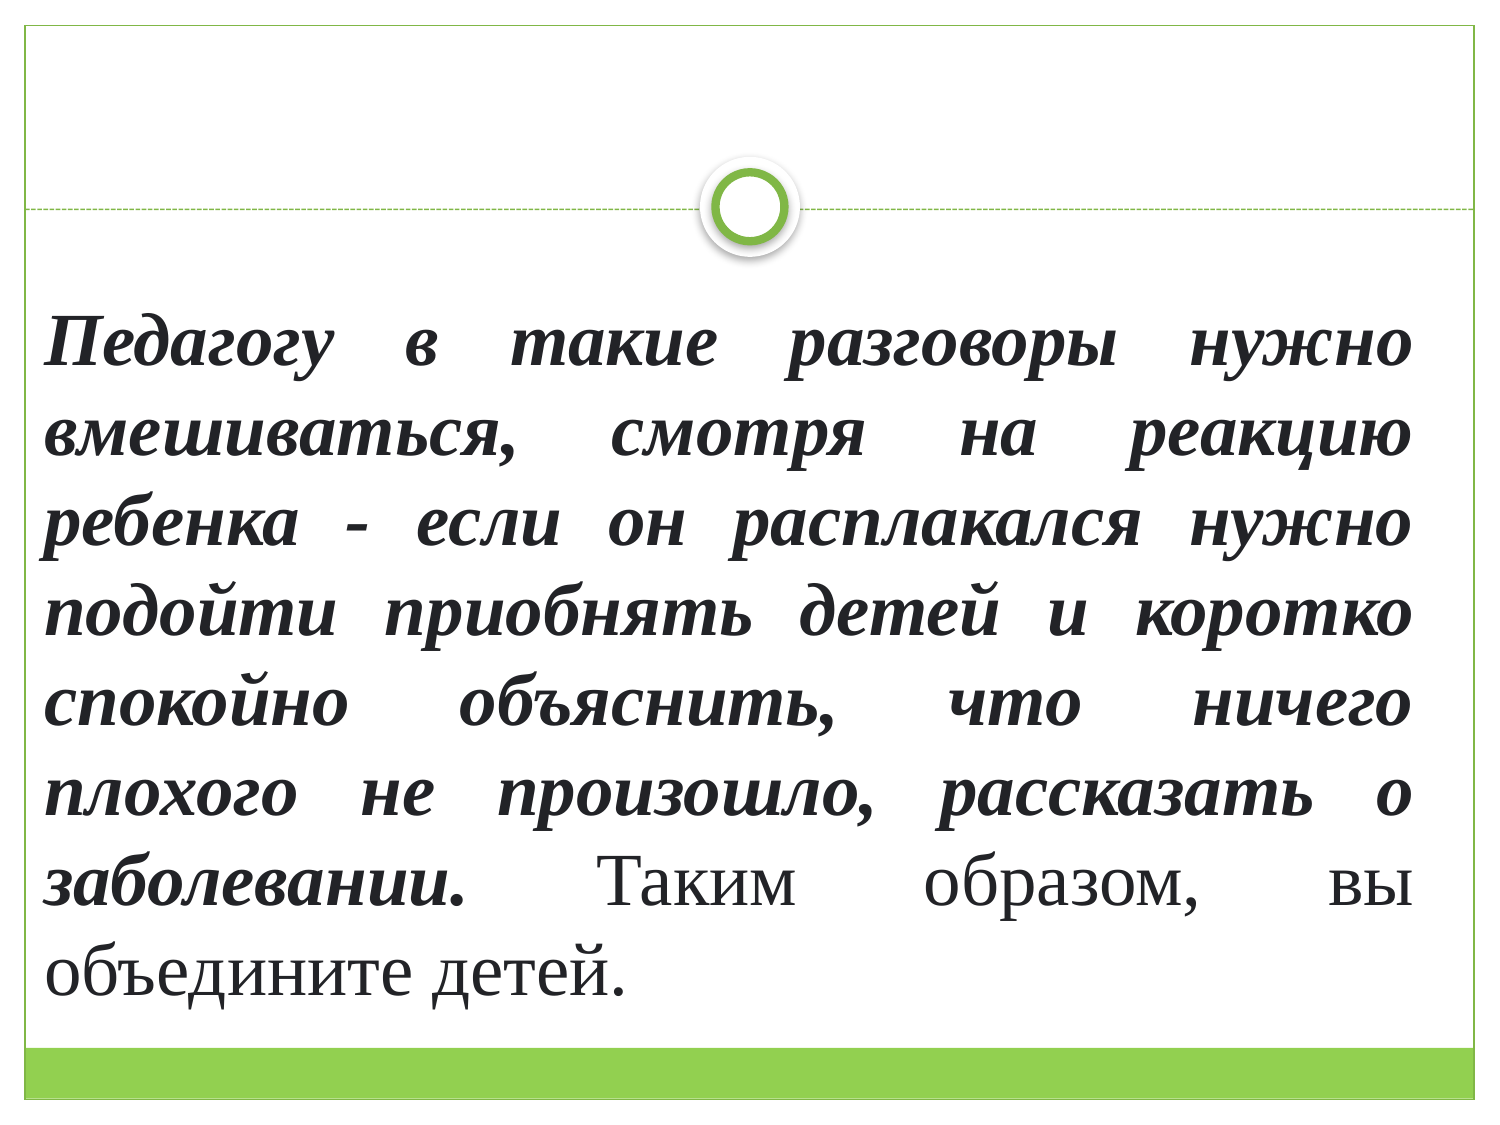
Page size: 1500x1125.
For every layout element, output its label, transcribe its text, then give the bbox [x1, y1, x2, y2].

title Педагогу в такие разговоры нужно вмешиваться, смотря на реакцию ребенка - если он расплакался нужно подойти приобнять детей и коротко спокойно объяснить, что ничего плохого не произошло, рассказать о заболевании. Таким образом, вы объедините детей. [29, 716, 1430, 1018]
